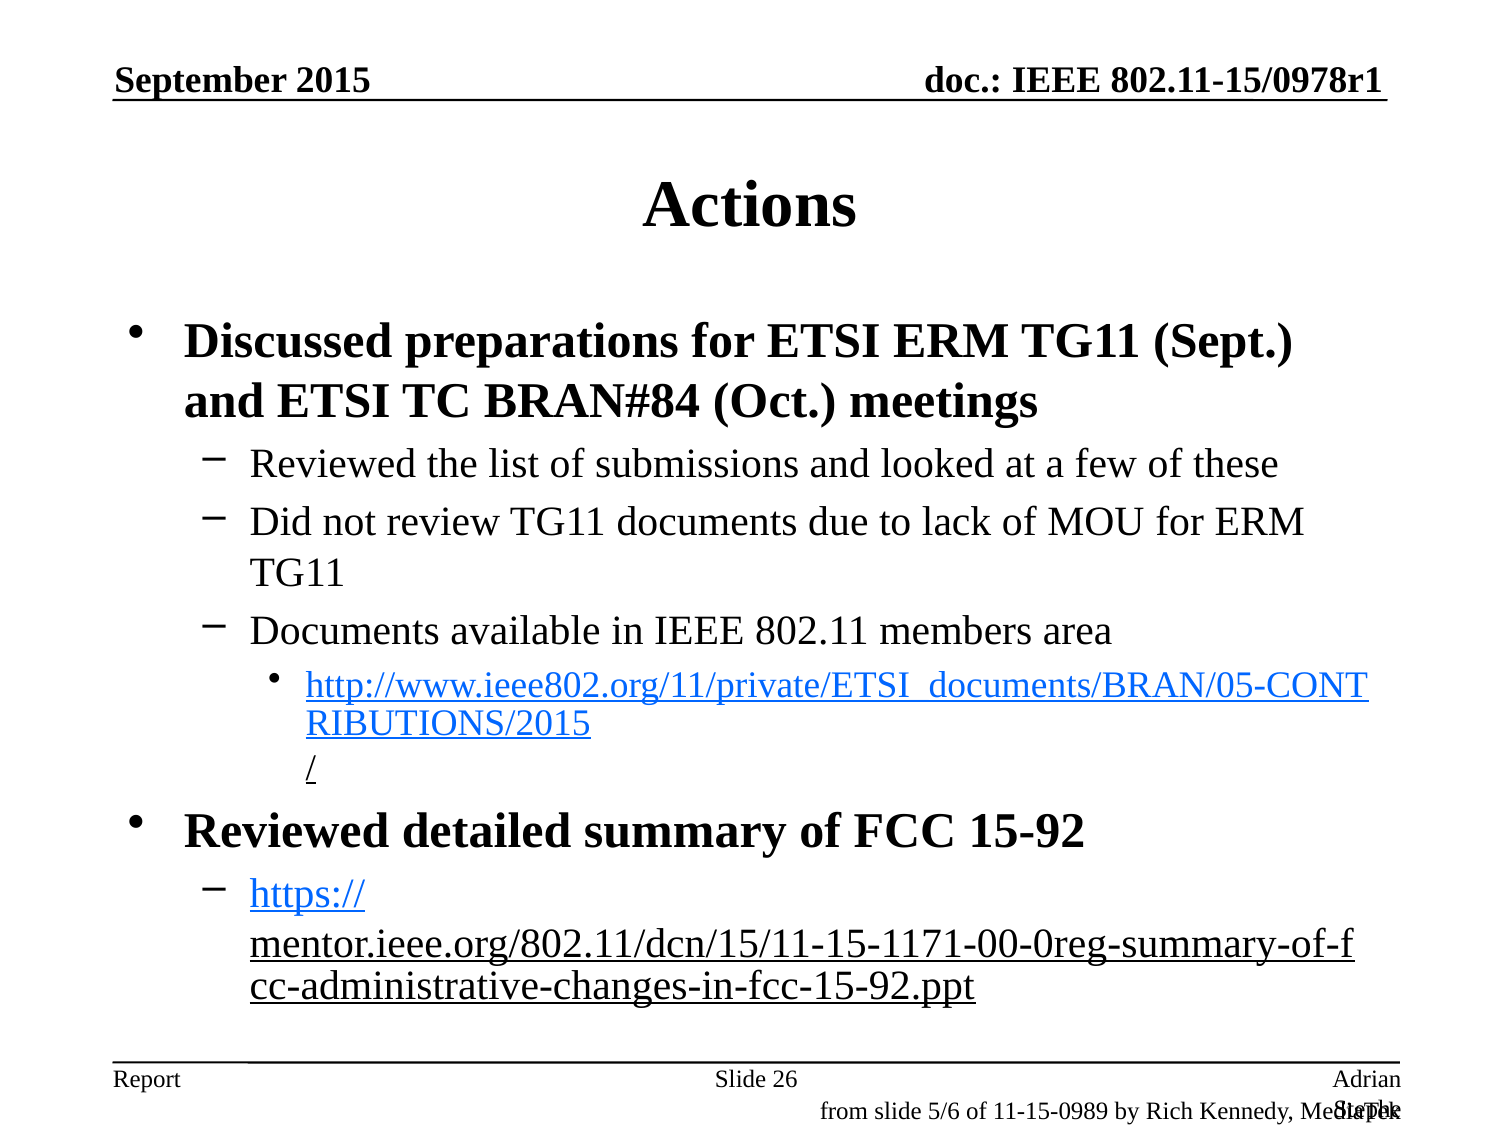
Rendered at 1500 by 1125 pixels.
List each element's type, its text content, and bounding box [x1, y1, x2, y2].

slide_number Slide 26 [711, 1061, 801, 1087]
text_box from slide 5/6 of 11-15-0989 by Rich Kennedy, MediaTek [343, 1087, 1417, 1125]
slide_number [114, 54, 374, 101]
list Discussed preparations for ETSI ERM TG11 (Sept.) and ETSI TC BRAN#84 (Oct.) meetings Reviewed the list of submissions and looked at a few of these Did not review TG11 documents due to lack of MOU for ERM TG11 Documents available in IEEE 802.11 members area http://www.ieee802.org/11/private/ETSI_documents/BRAN/05-CONTRIBUTIONS/2015/ Reviewed detailed summary of FCC 15-92 https://mentor.ieee.org/802.11/dcn/15/11-15-1171-00-0reg-summary-of-fcc-administrative-changes-in-fcc-15-92.ppt [112, 299, 1388, 975]
footer Adrian Stephens, Intel [1324, 1061, 1402, 1087]
title Actions [112, 112, 1388, 288]
